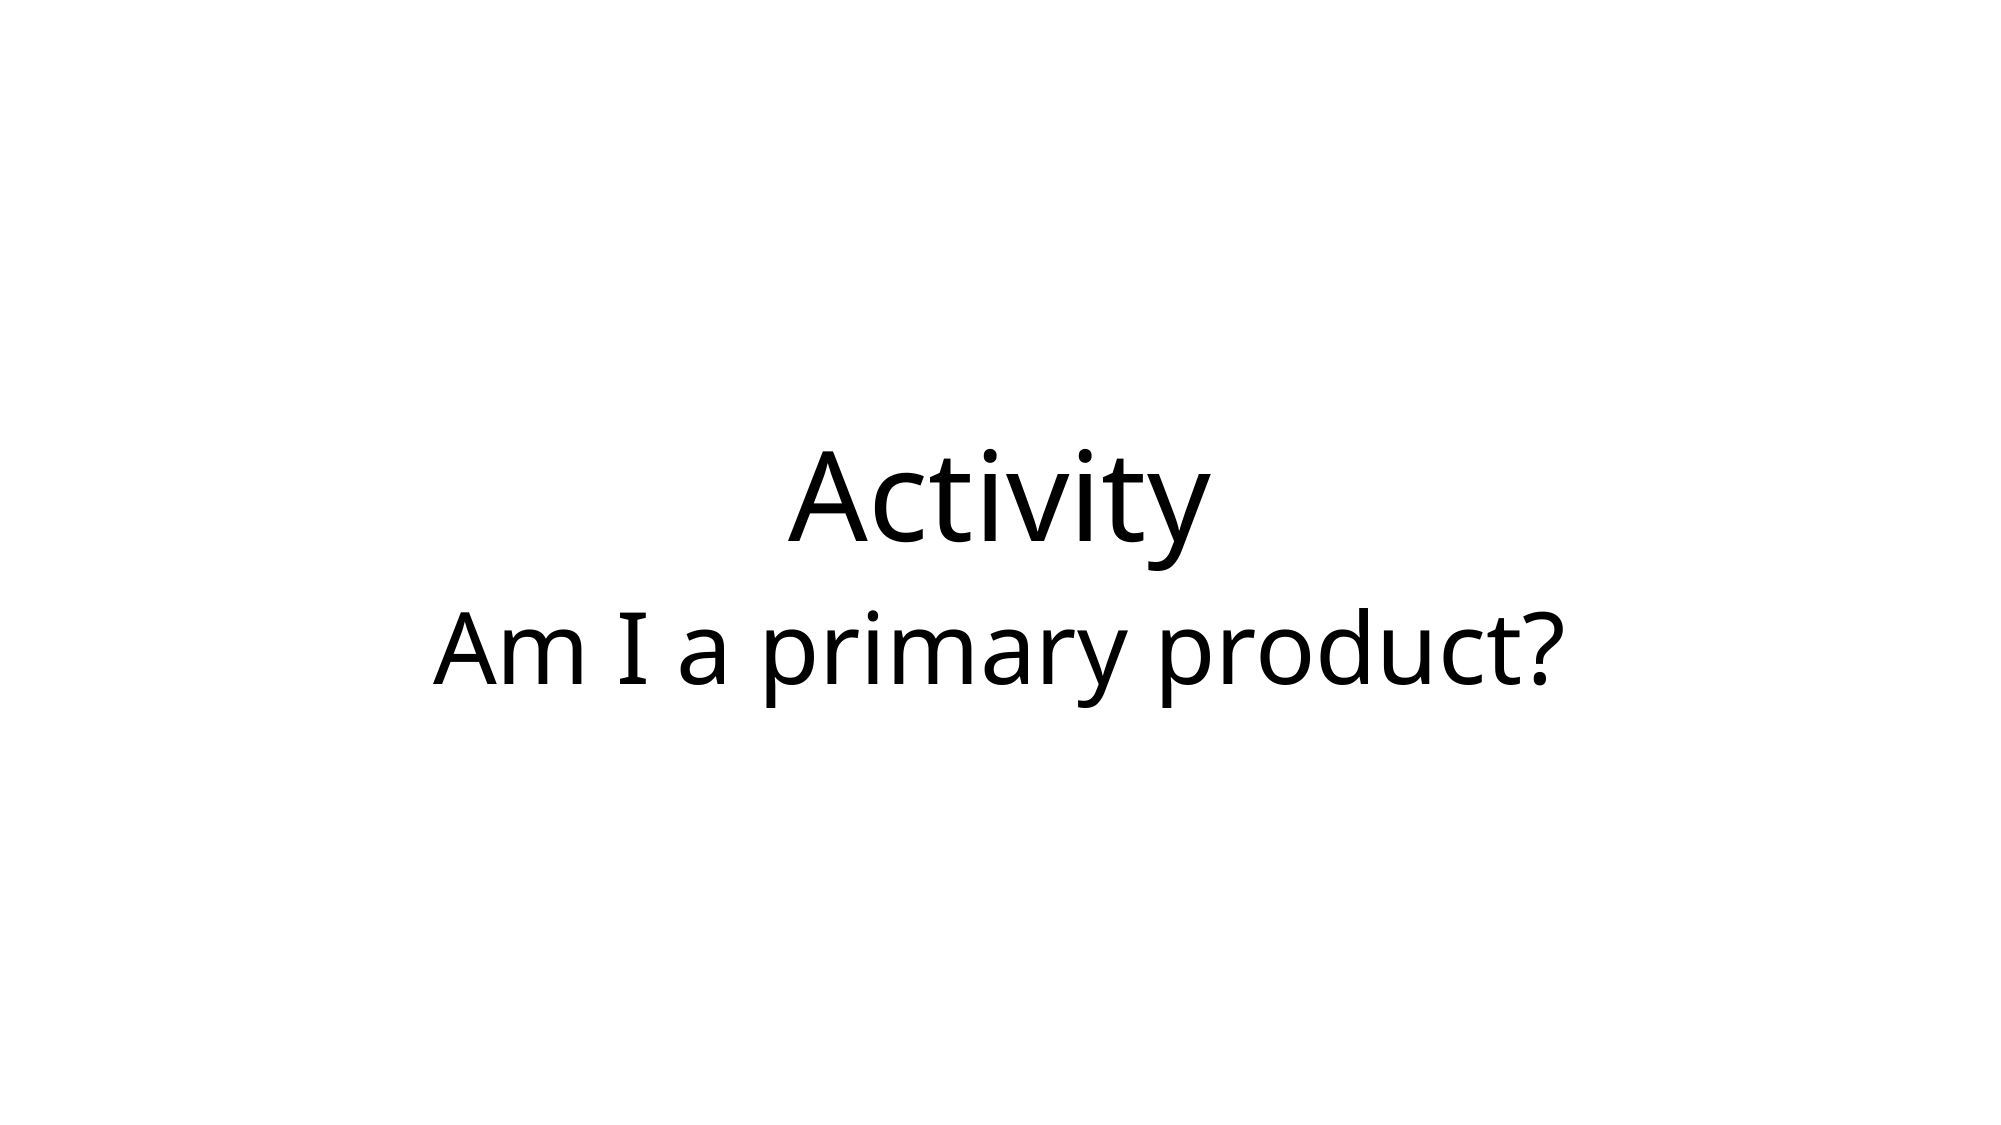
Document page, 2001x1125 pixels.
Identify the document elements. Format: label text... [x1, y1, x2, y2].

subtitle Am I a primary product? [249, 590, 1750, 863]
title Activity [249, 184, 1750, 576]
